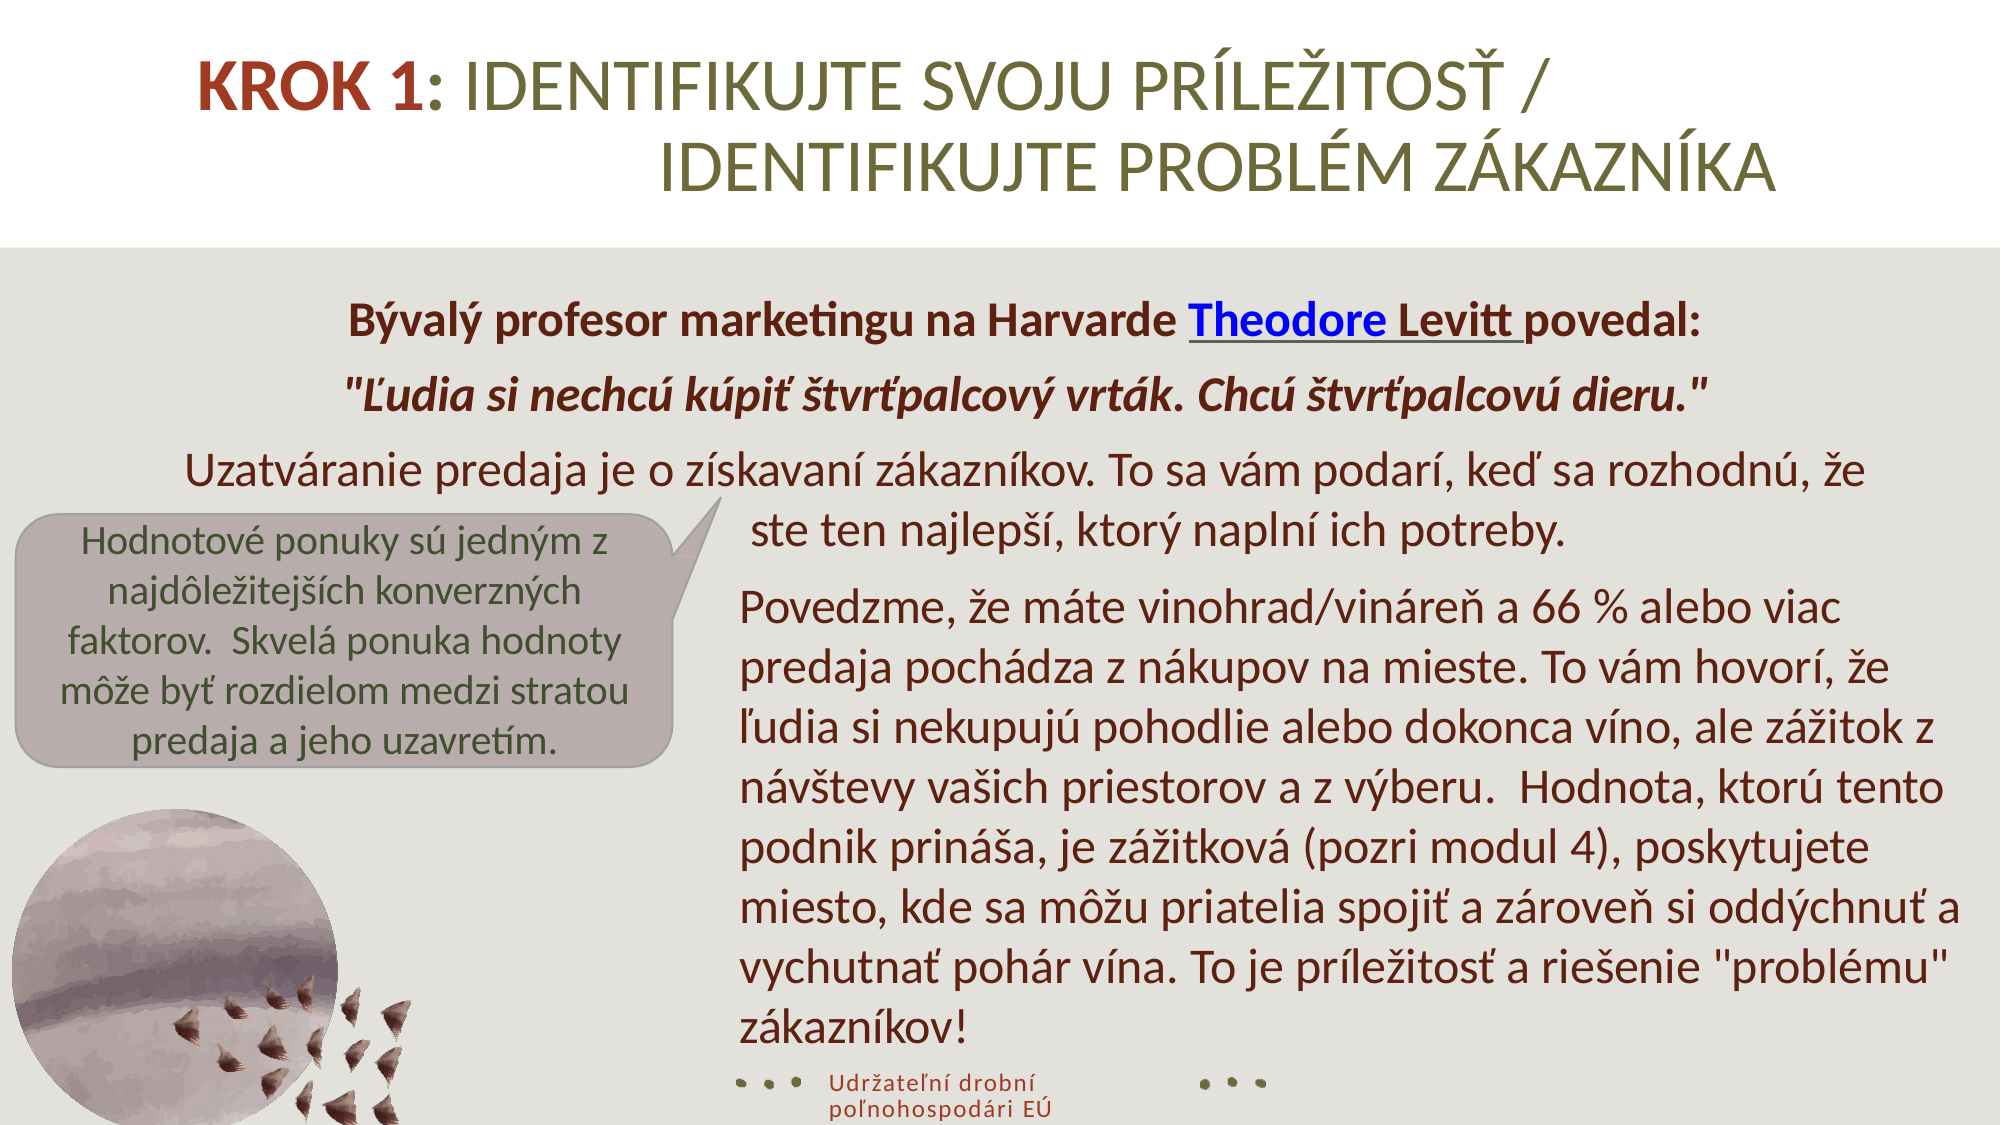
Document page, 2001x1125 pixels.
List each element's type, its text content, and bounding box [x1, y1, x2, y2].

footer Udržateľní drobní poľnohospodári EÚ [826, 1070, 1172, 1125]
picture [732, 1046, 805, 1120]
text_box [14, 496, 723, 769]
picture [1196, 1054, 1270, 1120]
picture [1, 735, 475, 1125]
text_box Bývalý profesor marketingu na Harvarde Theodore Levitt povedal: "Ľudia si nechcú kúpiť štvrťpalcový vrták. Chcú štvrťpalcovú dieru." Uzatváranie predaja je o získavaní zákazníkov. To sa vám podarí, keď sa rozhodnú, že [174, 269, 1877, 497]
title KROK 1: IDENTIFIKUJTE SVOJU PRÍLEŽITOSŤ / IDENTIFIKUJTE PROBLÉM ZÁKAZNÍKA [195, 32, 1842, 233]
text_box ste ten najlepší, ktorý naplní ich potreby. Povedzme, že máte vinohrad/vináreň a 66 % alebo viac predaja pochádza z nákupov na mieste. To vám hovorí, že ľudia si nekupujú pohodlie alebo dokonca víno, ale zážitok z návštevy vašich priestorov a z výberu. Hodnota, ktorú tento podnik prináša, je zážitková (pozri modul 4), poskytujete miesto, kde sa môžu priatelia spojiť a zároveň si oddýchnuť a vychutnať pohár vína. To je príležitosť a riešenie "problému" zákazníkov! [737, 478, 1977, 1054]
